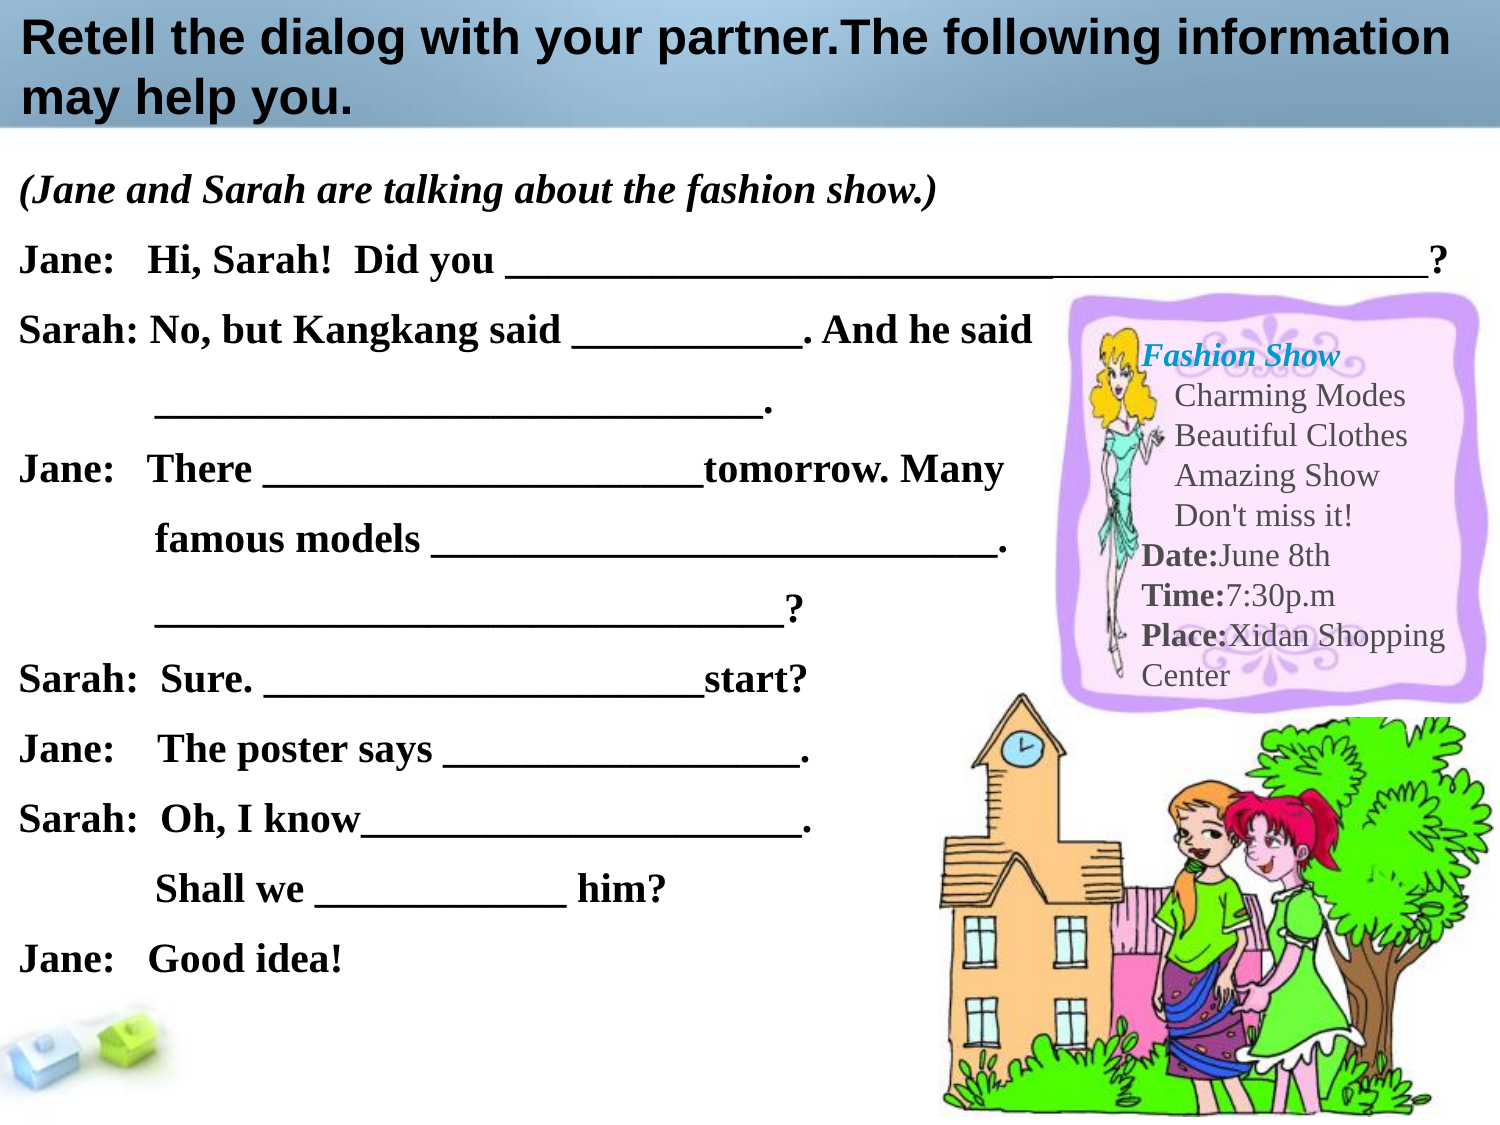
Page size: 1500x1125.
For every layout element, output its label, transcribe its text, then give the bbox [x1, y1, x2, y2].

text_box Retell the dialog with your partner.The following information may help you. [5, 0, 1494, 132]
picture [0, 0, 1500, 1125]
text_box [1053, 278, 1494, 717]
text_box (Jane and Sarah are talking about the fashion show.) Jane: Hi, Sarah! Did you ____________________________________________? Sarah: No, but Kangkang said ___________. And he said _____________________________. Jane: There _____________________tomorrow. Many famous models ___________________________. ______________________________? Sarah: Sure. _____________________start? Jane: The poster says _________________. Sarah: Oh, I know_____________________. Shall we ____________ him? Jane: Good idea! [3, 134, 1471, 989]
